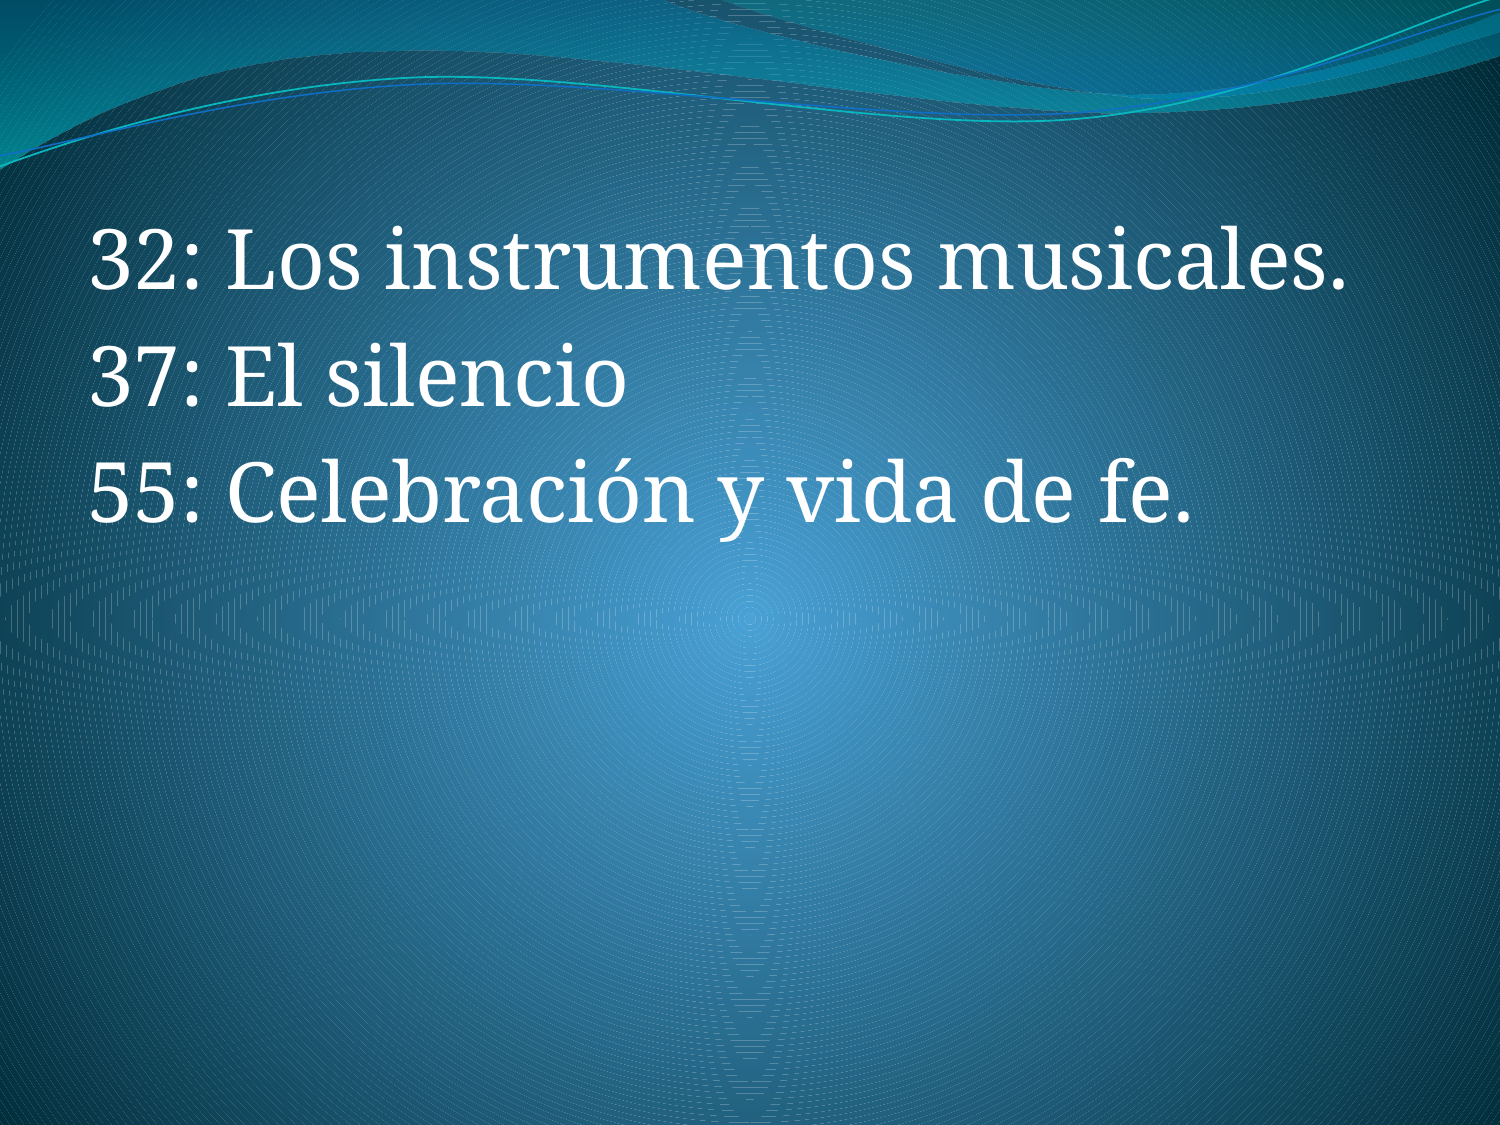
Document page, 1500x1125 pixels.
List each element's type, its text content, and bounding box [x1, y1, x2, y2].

subtitle 32: Los instrumentos musicales. 37: El silencio 55: Celebración y vida de fe. [87, 199, 1376, 818]
